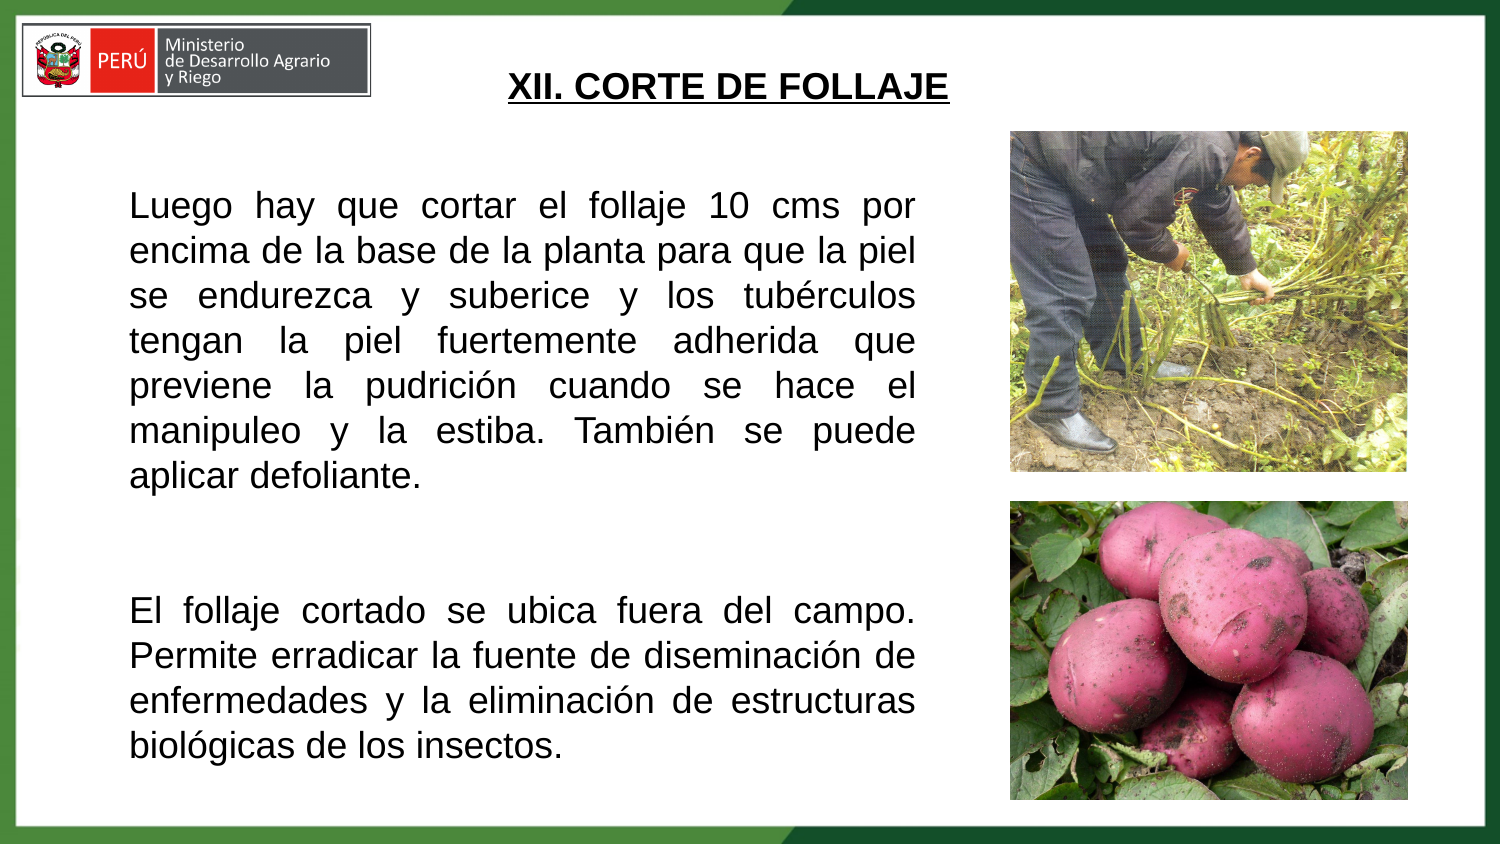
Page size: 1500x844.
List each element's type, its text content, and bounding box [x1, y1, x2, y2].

picture [0, 0, 1500, 844]
text_box XII. CORTE DE FOLLAJE [492, 54, 1291, 115]
text_box Luego hay que cortar el follaje 10 cms por encima de la base de la planta para que la piel se endurezca y suberice y los tubérculos tengan la piel fuertemente adherida que previene la pudrición cuando se hace el manipuleo y la estiba. También se puede aplicar defoliante. El follaje cortado se ubica fuera del campo. Permite erradicar la fuente de diseminación de enfermedades y la eliminación de estructuras biológicas de los insectos. [114, 174, 931, 774]
